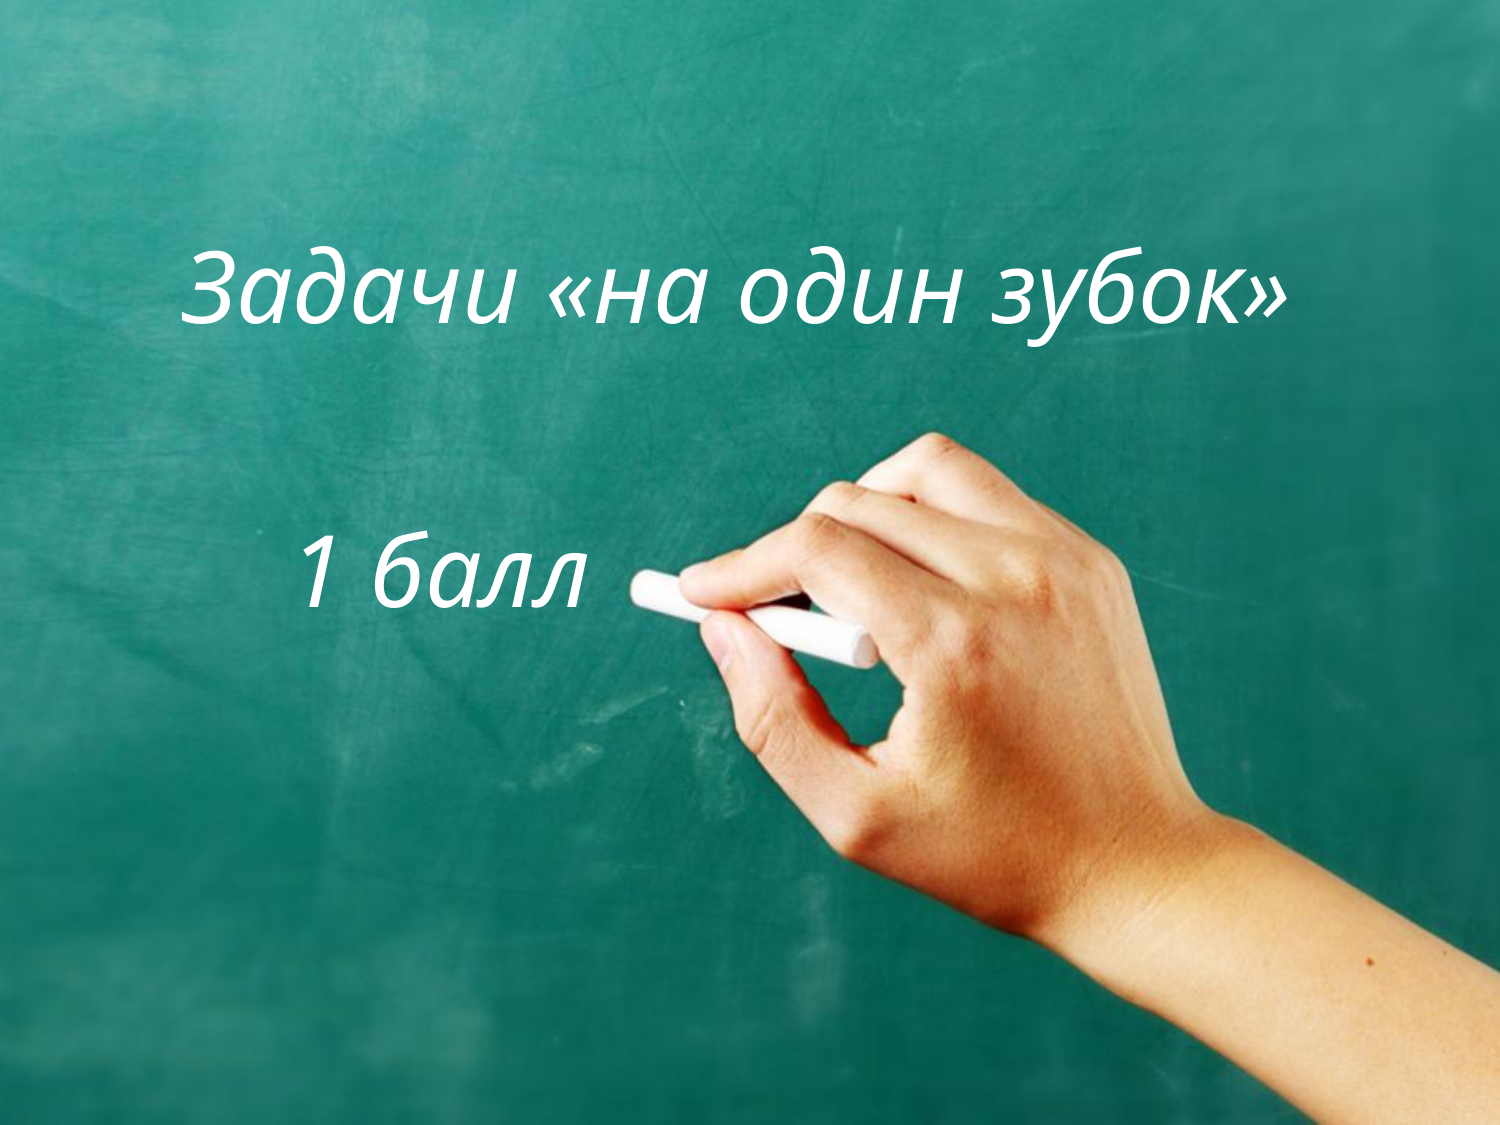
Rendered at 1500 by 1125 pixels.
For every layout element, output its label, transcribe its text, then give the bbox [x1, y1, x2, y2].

text_box 1 балл [248, 499, 606, 635]
title Задачи «на один зубок» [112, 113, 1363, 468]
picture [0, 0, 1500, 1125]
